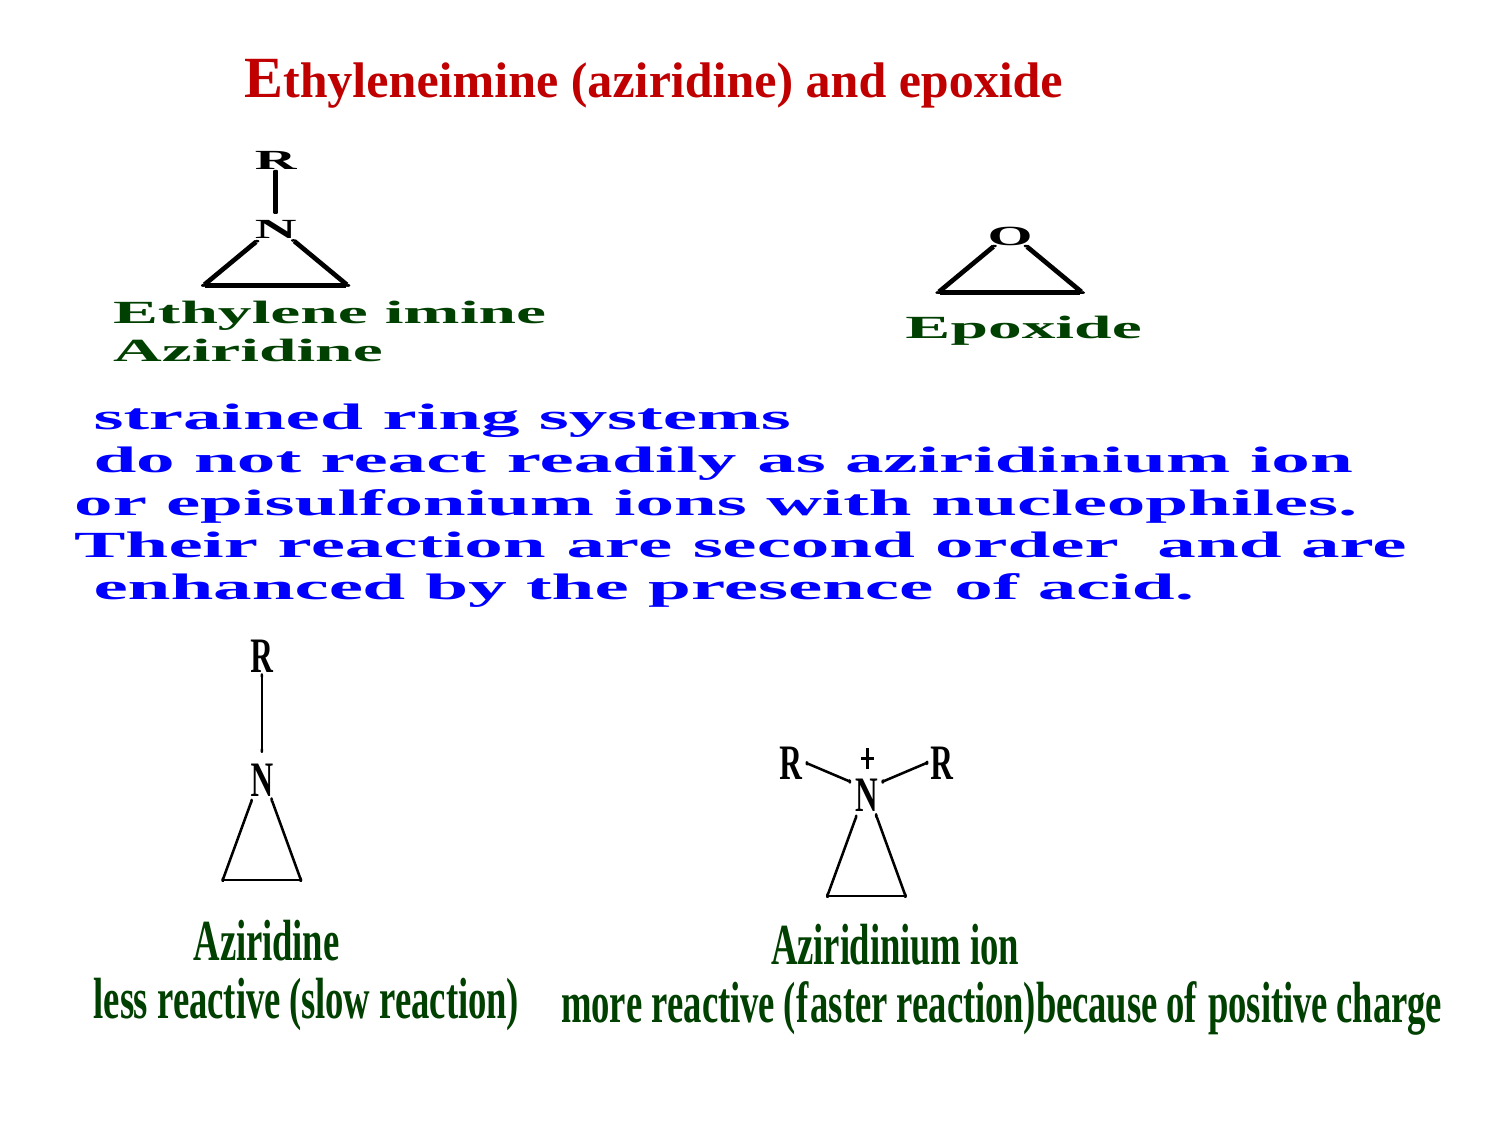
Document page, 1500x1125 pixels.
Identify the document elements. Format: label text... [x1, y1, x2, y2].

text_box Ethyleneimine (aziridine) and epoxide [216, 31, 1079, 140]
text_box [64, 141, 1436, 611]
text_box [88, 621, 1455, 1036]
